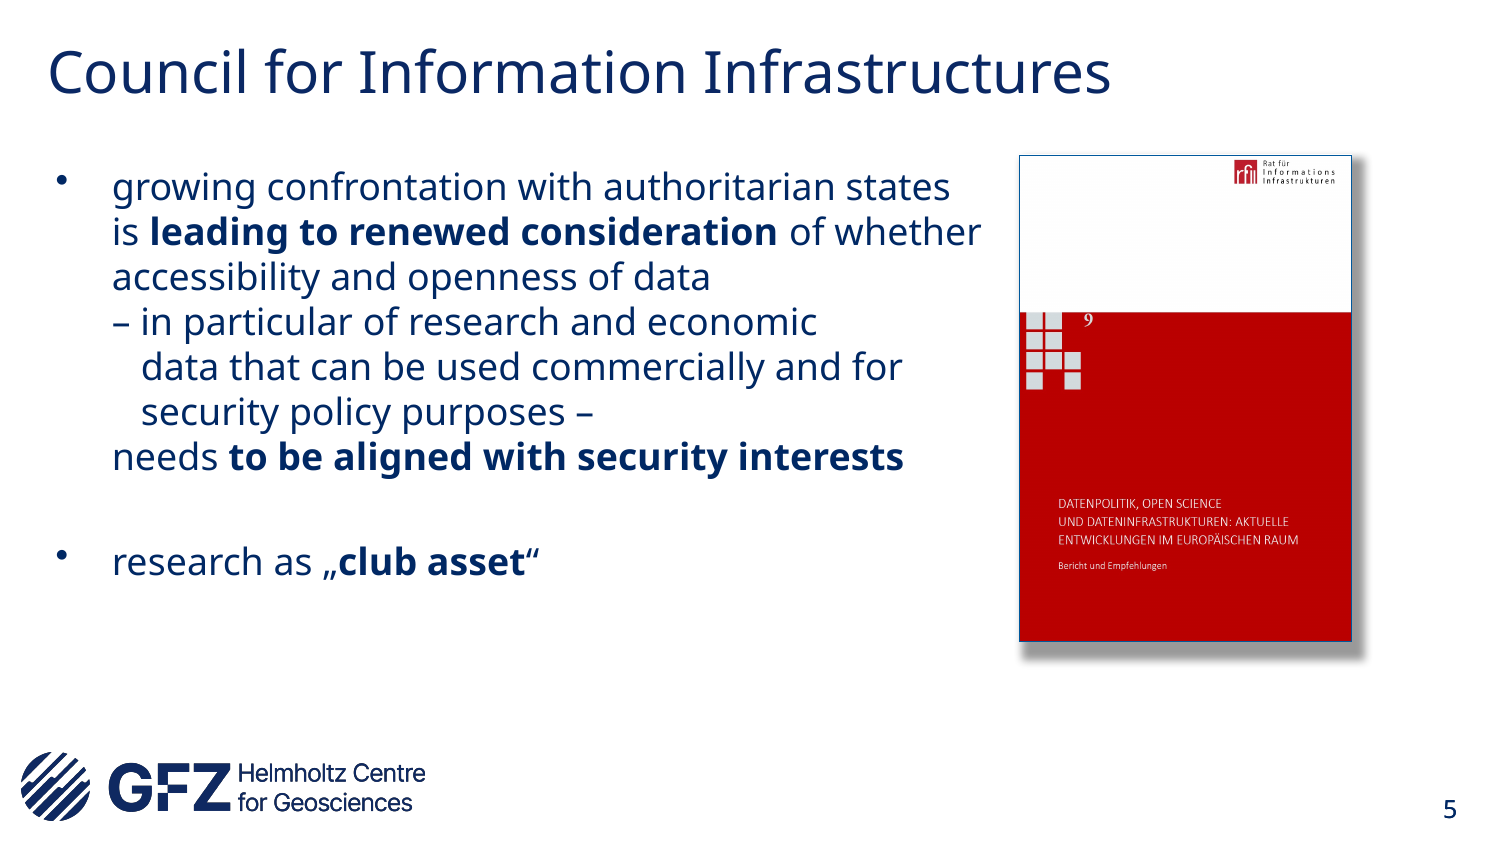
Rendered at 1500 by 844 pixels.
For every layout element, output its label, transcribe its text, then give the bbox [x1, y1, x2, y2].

picture [1018, 154, 1352, 642]
title Council for Information Infrastructures [32, 27, 1468, 138]
list growing confrontation with authoritarian states is leading to renewed consideration of whether accessibility and openness of data – in particular of research and economic data that can be used commercially and for security policy purposes – needs to be aligned with security interests research as „club asset“ [40, 155, 1477, 674]
picture [21, 752, 425, 821]
